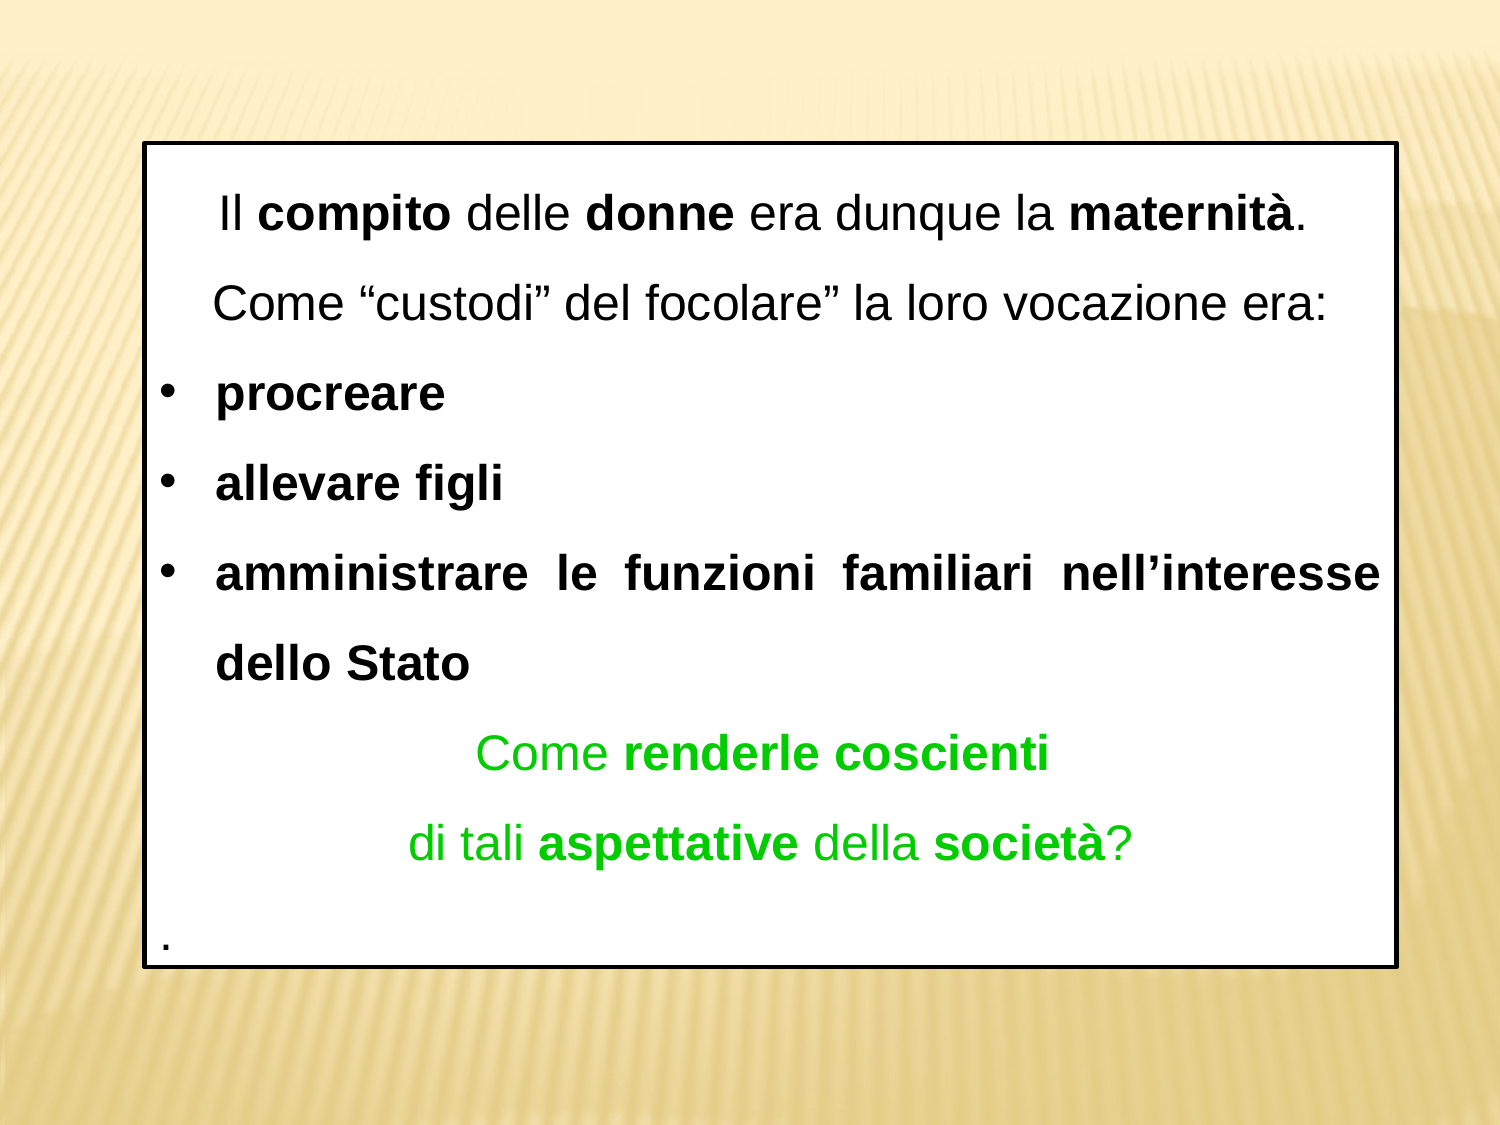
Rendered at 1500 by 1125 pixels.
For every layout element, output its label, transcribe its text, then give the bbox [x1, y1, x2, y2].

text_box Il compito delle donne era dunque la maternità. Come “custodi” del focolare” la loro vocazione era: procreare allevare figli amministrare le funzioni familiari nell’interesse dello Stato Come renderle coscienti di tali aspettative della società? . [142, 141, 1399, 969]
